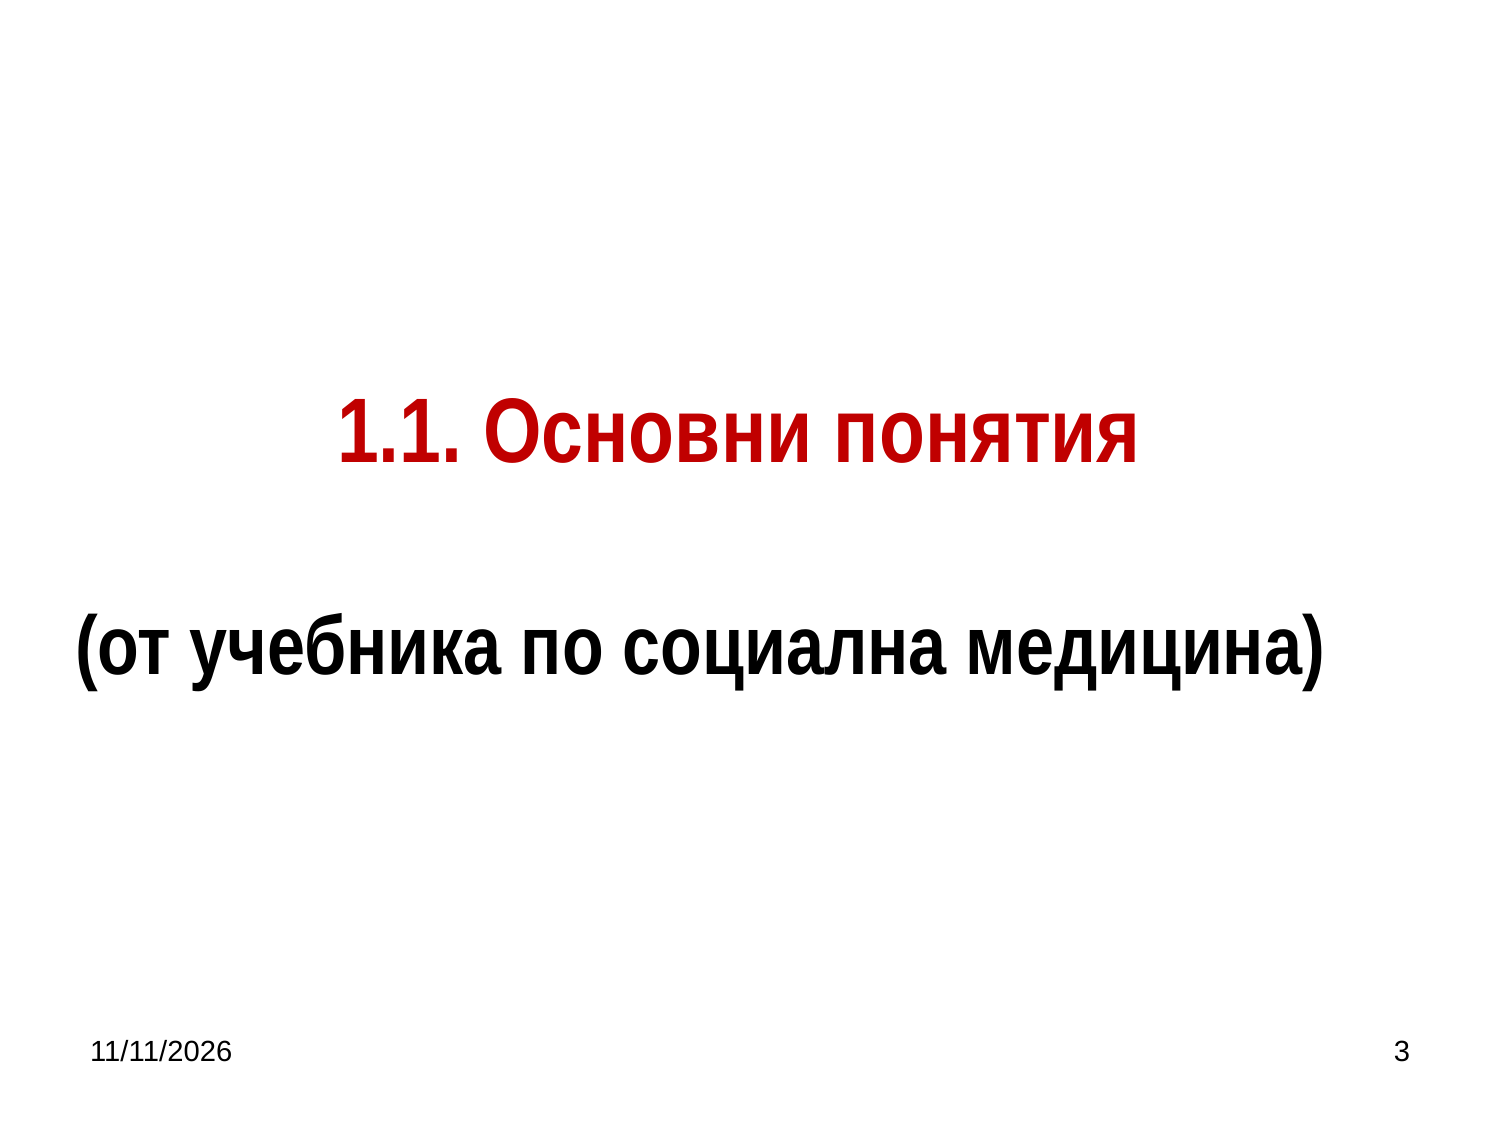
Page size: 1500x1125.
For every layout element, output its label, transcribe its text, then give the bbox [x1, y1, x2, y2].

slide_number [75, 1024, 425, 1103]
slide_number 3 [1074, 1024, 1425, 1103]
title 1.1. Основни понятия (от учебника по социална медицина) [53, 99, 1447, 1063]
